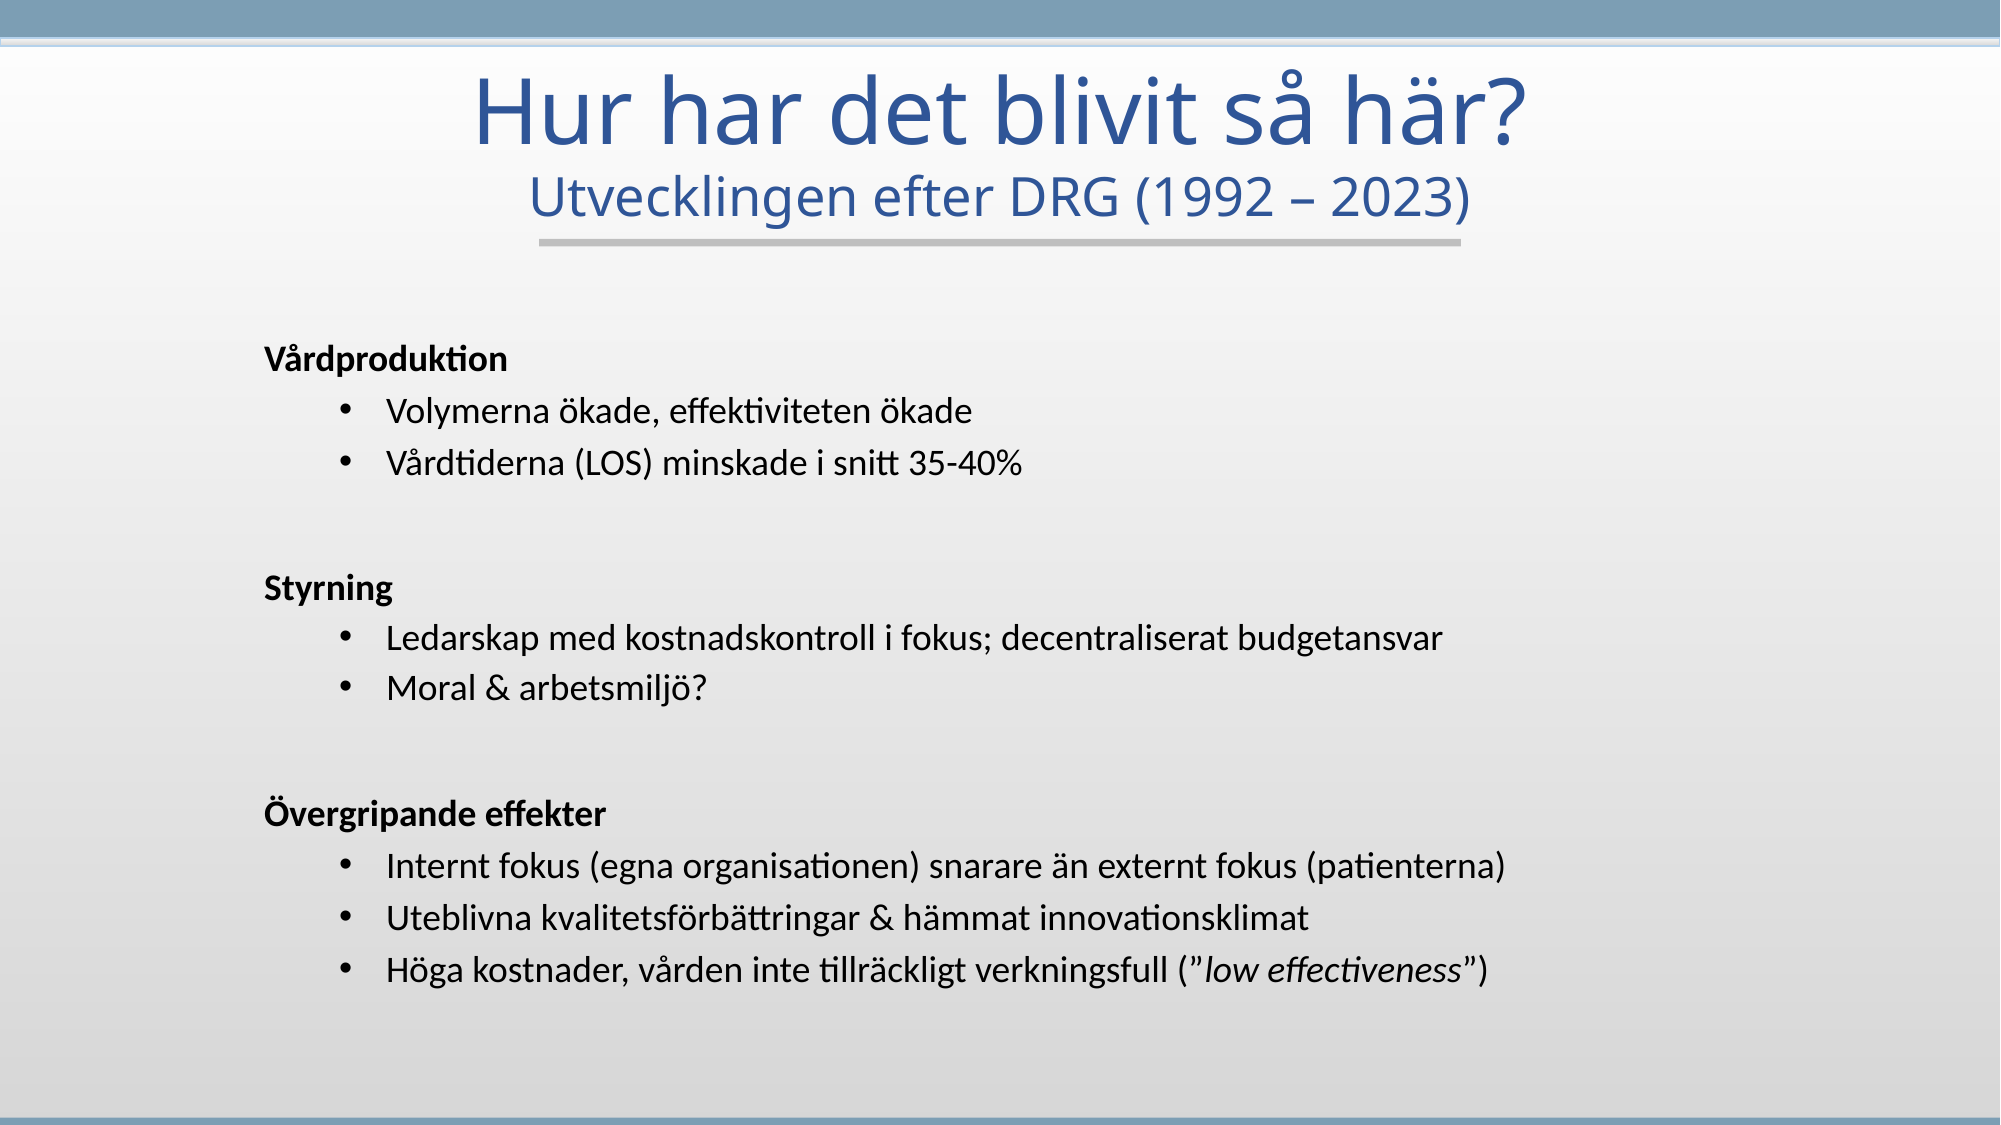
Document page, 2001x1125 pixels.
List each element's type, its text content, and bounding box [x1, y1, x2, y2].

text_box [0, 1117, 2000, 1125]
text_box [0, 0, 2000, 37]
text_box Vårdproduktion Volymerna ökade, effektiviteten ökade Vårdtiderna (LOS) minskade i snitt 35-40% Styrning Ledarskap med kostnadskontroll i fokus; decentraliserat budgetansvar Moral & arbetsmiljö? Övergripande effekter Internt fokus (egna organisationen) snarare än externt fokus (patienterna) Uteblivna kvalitetsförbättringar & hämmat innovationsklimat Höga kostnader, vården inte tillräckligt verkningsfull (”low effectiveness”) [249, 259, 1934, 998]
text_box [0, 37, 81, 47]
text_box [538, 238, 1462, 247]
text_box Hur har det blivit så här? Utvecklingen efter DRG (1992 – 2023) [81, 23, 1918, 236]
text_box [1918, 37, 2000, 47]
